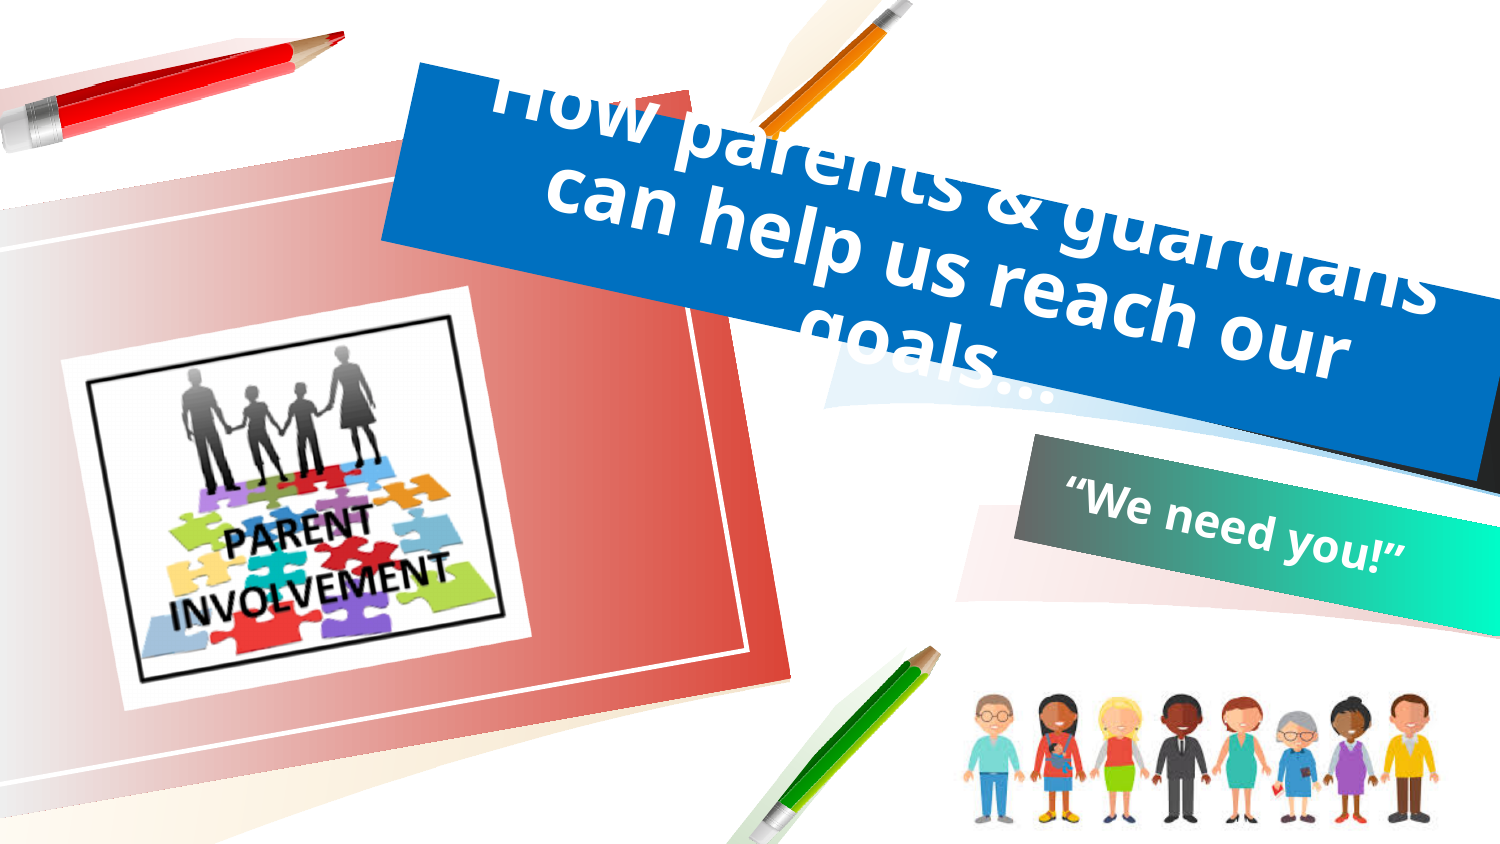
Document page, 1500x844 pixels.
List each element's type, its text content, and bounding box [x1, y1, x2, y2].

picture [944, 681, 1457, 832]
list “We need you!” [1045, 452, 1500, 624]
picture [0, 30, 354, 156]
picture [62, 287, 531, 710]
picture [743, 631, 953, 844]
picture [736, 0, 917, 143]
title How parents & guardians can help us reach our goals… [380, 62, 1500, 482]
